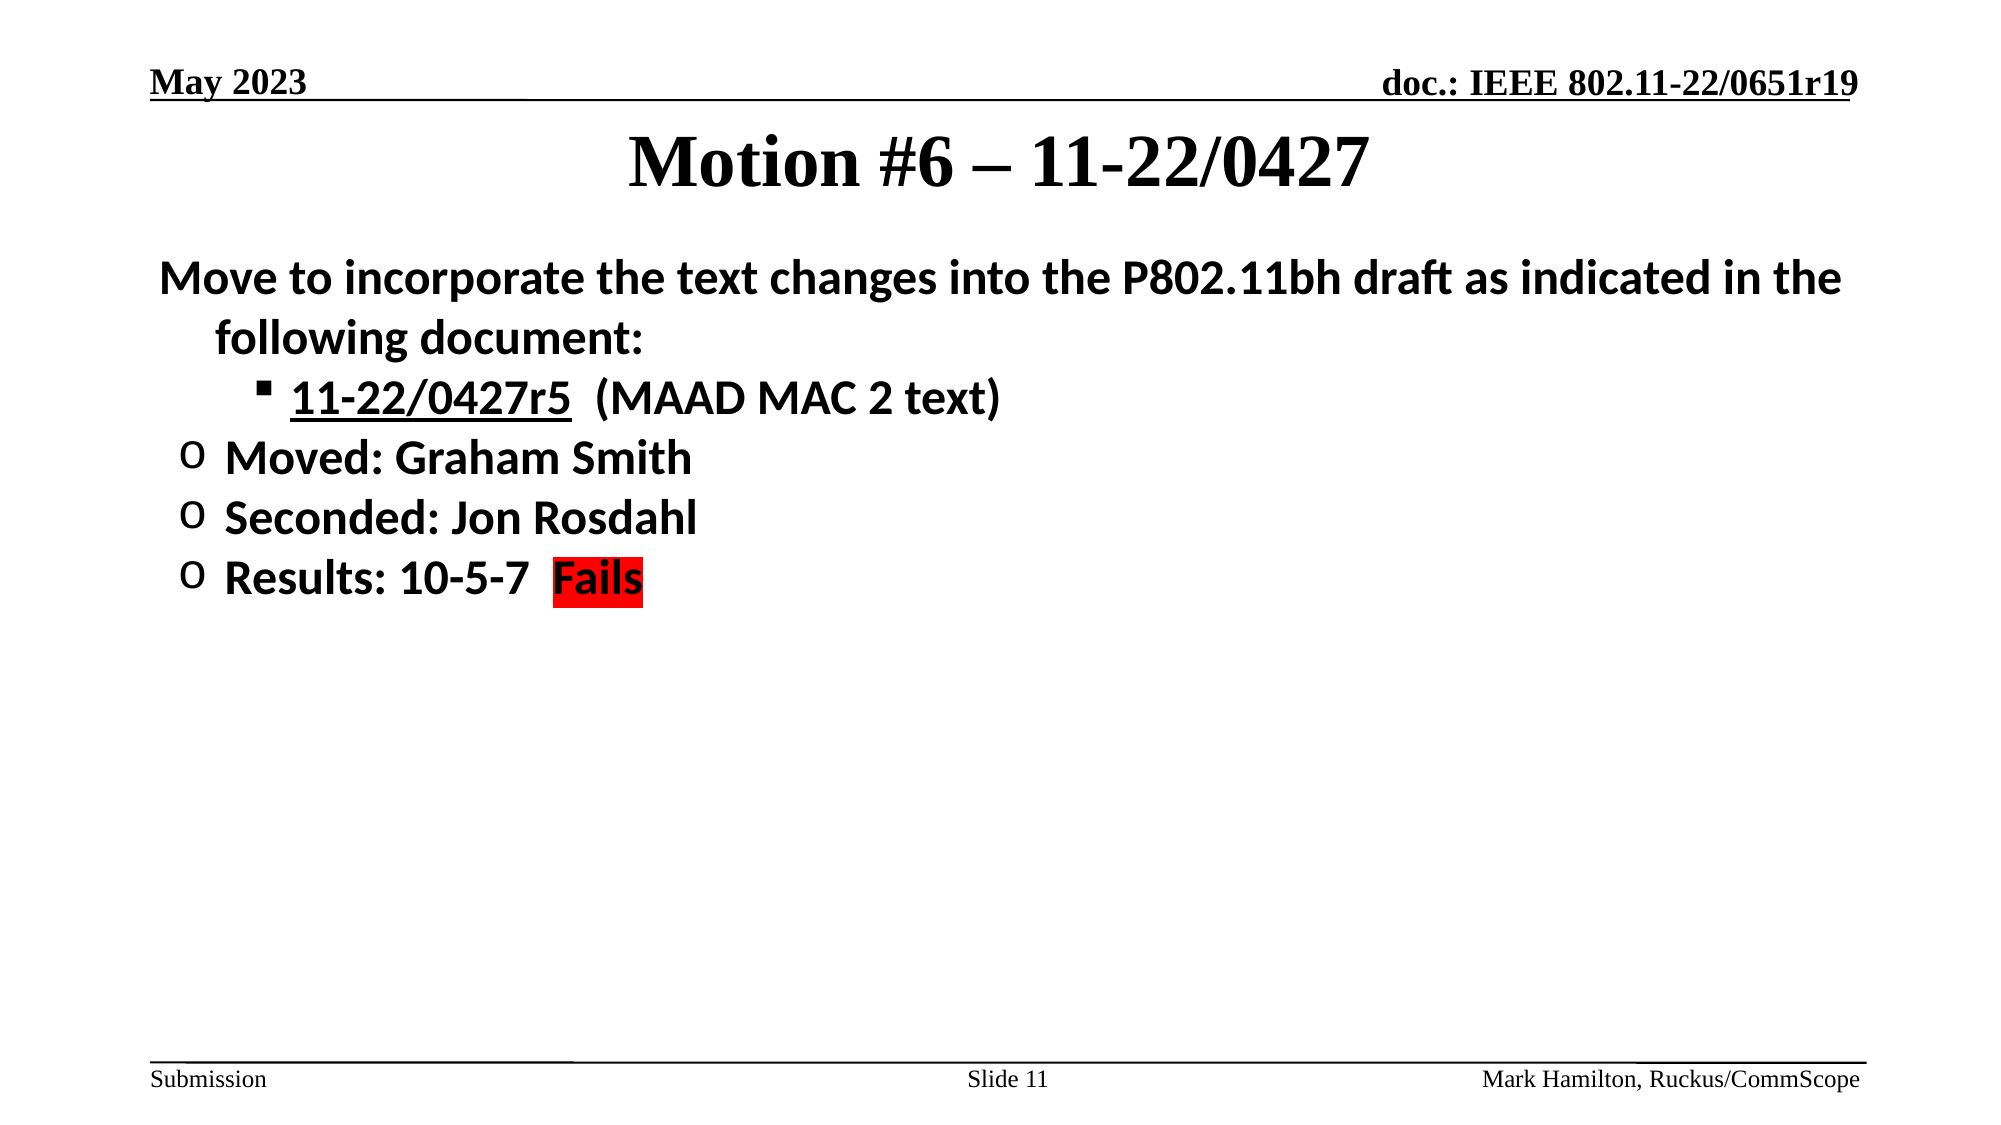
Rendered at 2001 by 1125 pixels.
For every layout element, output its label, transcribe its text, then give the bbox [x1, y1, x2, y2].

list Move to incorporate the text changes into the P802.11bh draft as indicated in the following document: 11-22/0427r5 (MAAD MAC 2 text) Moved: Graham Smith Seconded: Jon Rosdahl Results: 10-5-7 Fails [87, 237, 1926, 1063]
slide_number Slide 11 [950, 1061, 1067, 1123]
title Motion #6 – 11-22/0427 [149, 112, 1850, 201]
